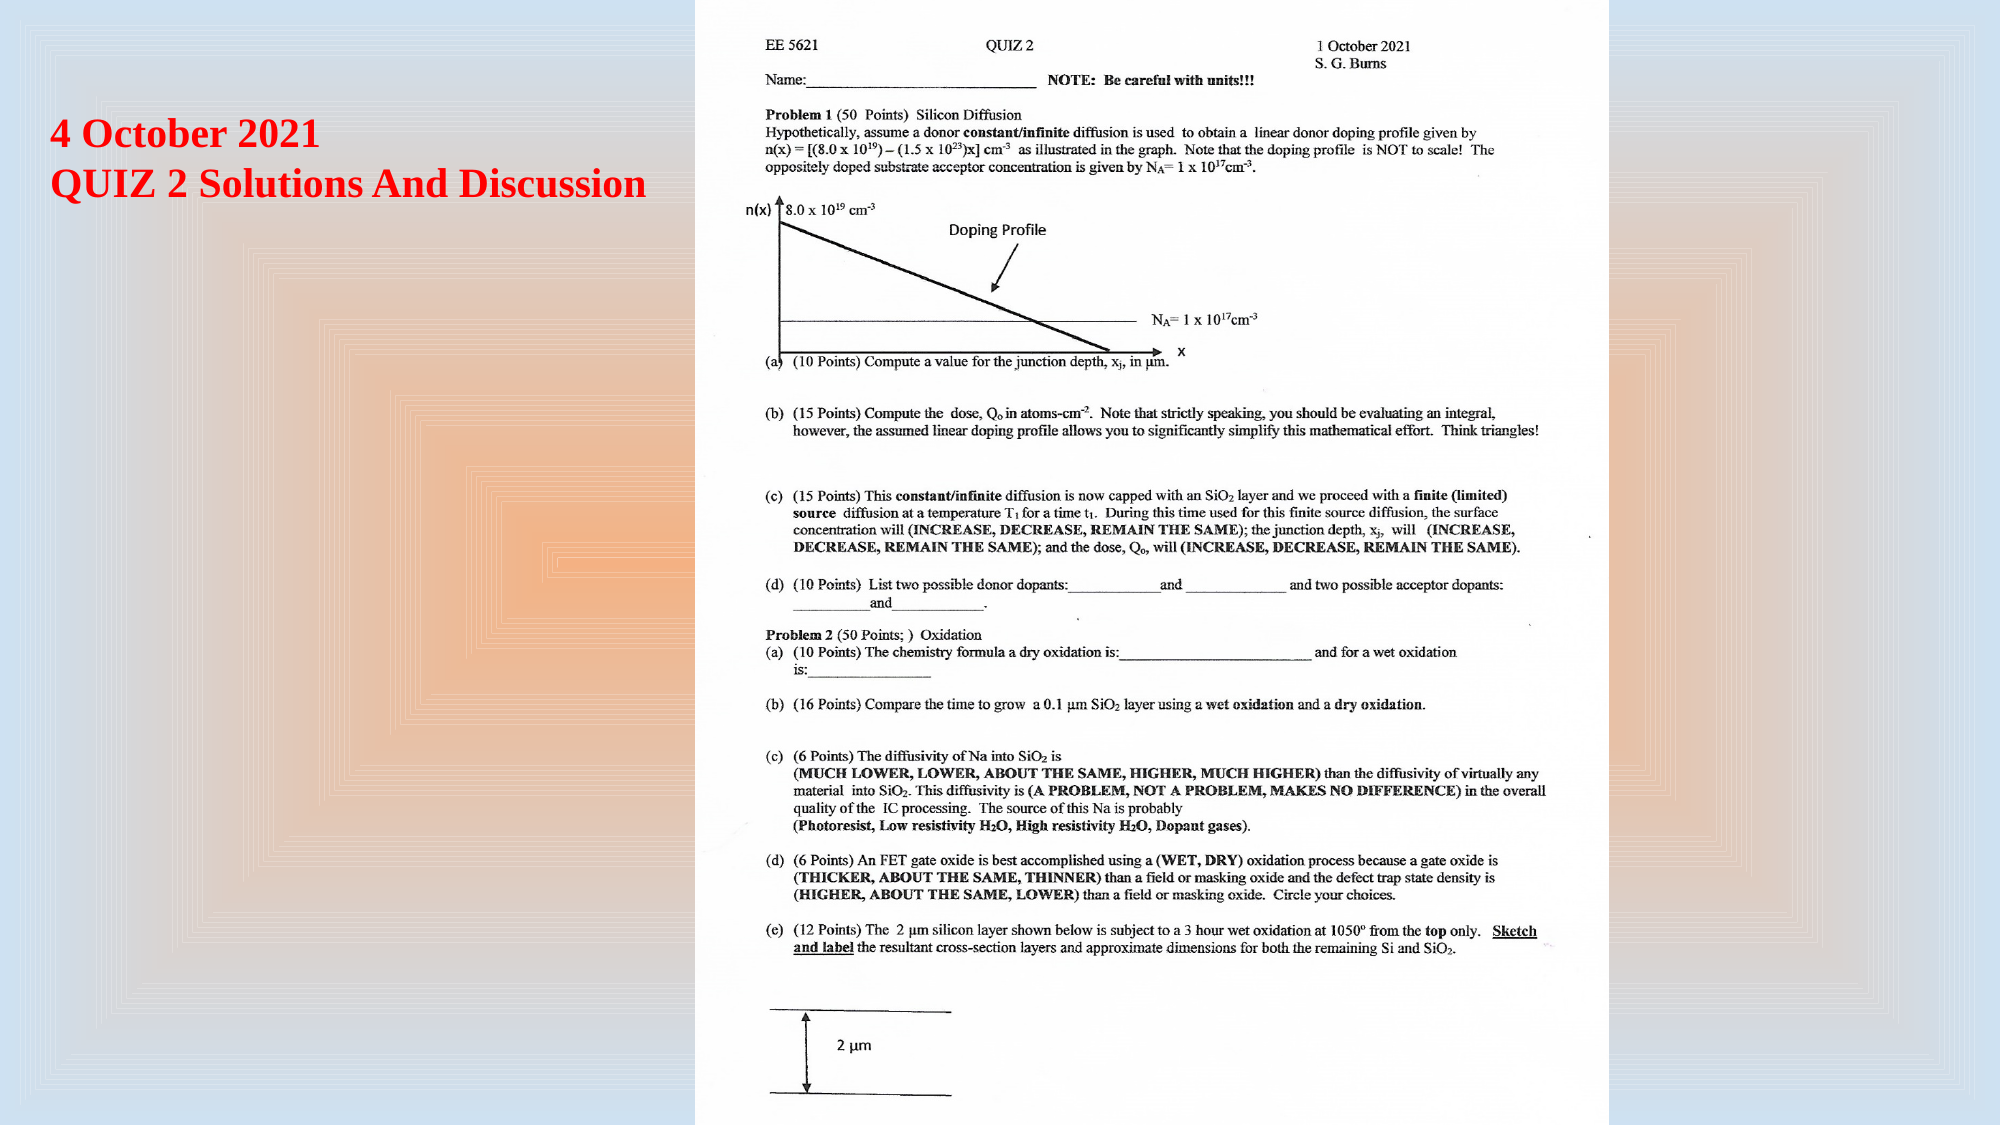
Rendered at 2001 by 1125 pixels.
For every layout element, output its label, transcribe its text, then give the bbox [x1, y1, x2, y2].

picture [695, 0, 1609, 1125]
text_box 4 October 2021 QUIZ 2 Solutions And Discussion [35, 98, 677, 214]
